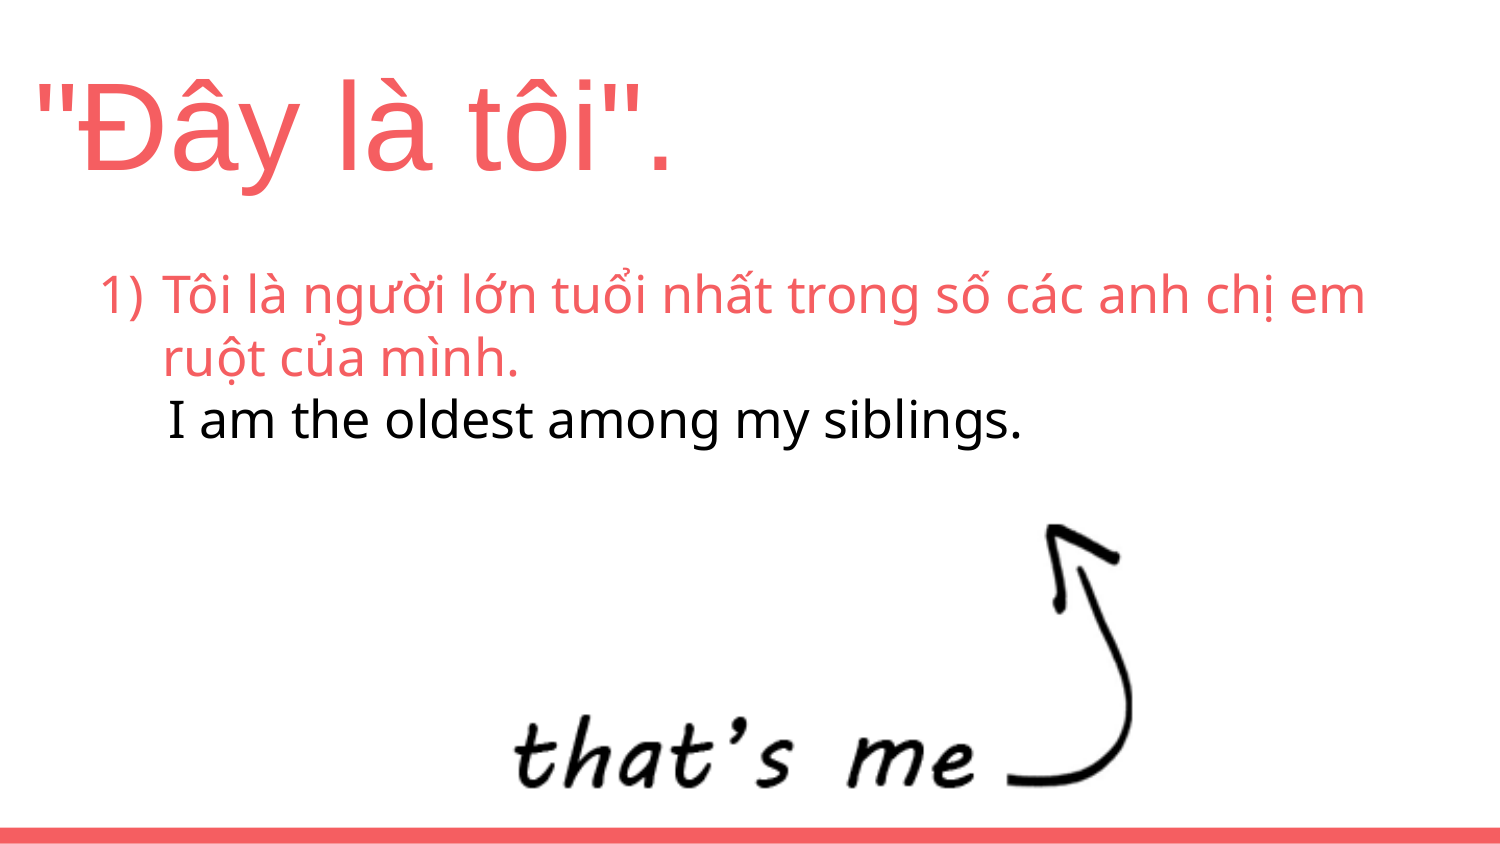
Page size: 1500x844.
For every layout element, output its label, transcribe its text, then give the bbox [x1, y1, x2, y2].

text_box "Đây là tôi". [34, 45, 1266, 196]
text_box Tôi là người lớn tuổi nhất trong số các anh chị em ruột của mình. I am the oldest among my siblings. [72, 246, 1400, 527]
picture [381, 506, 1216, 820]
